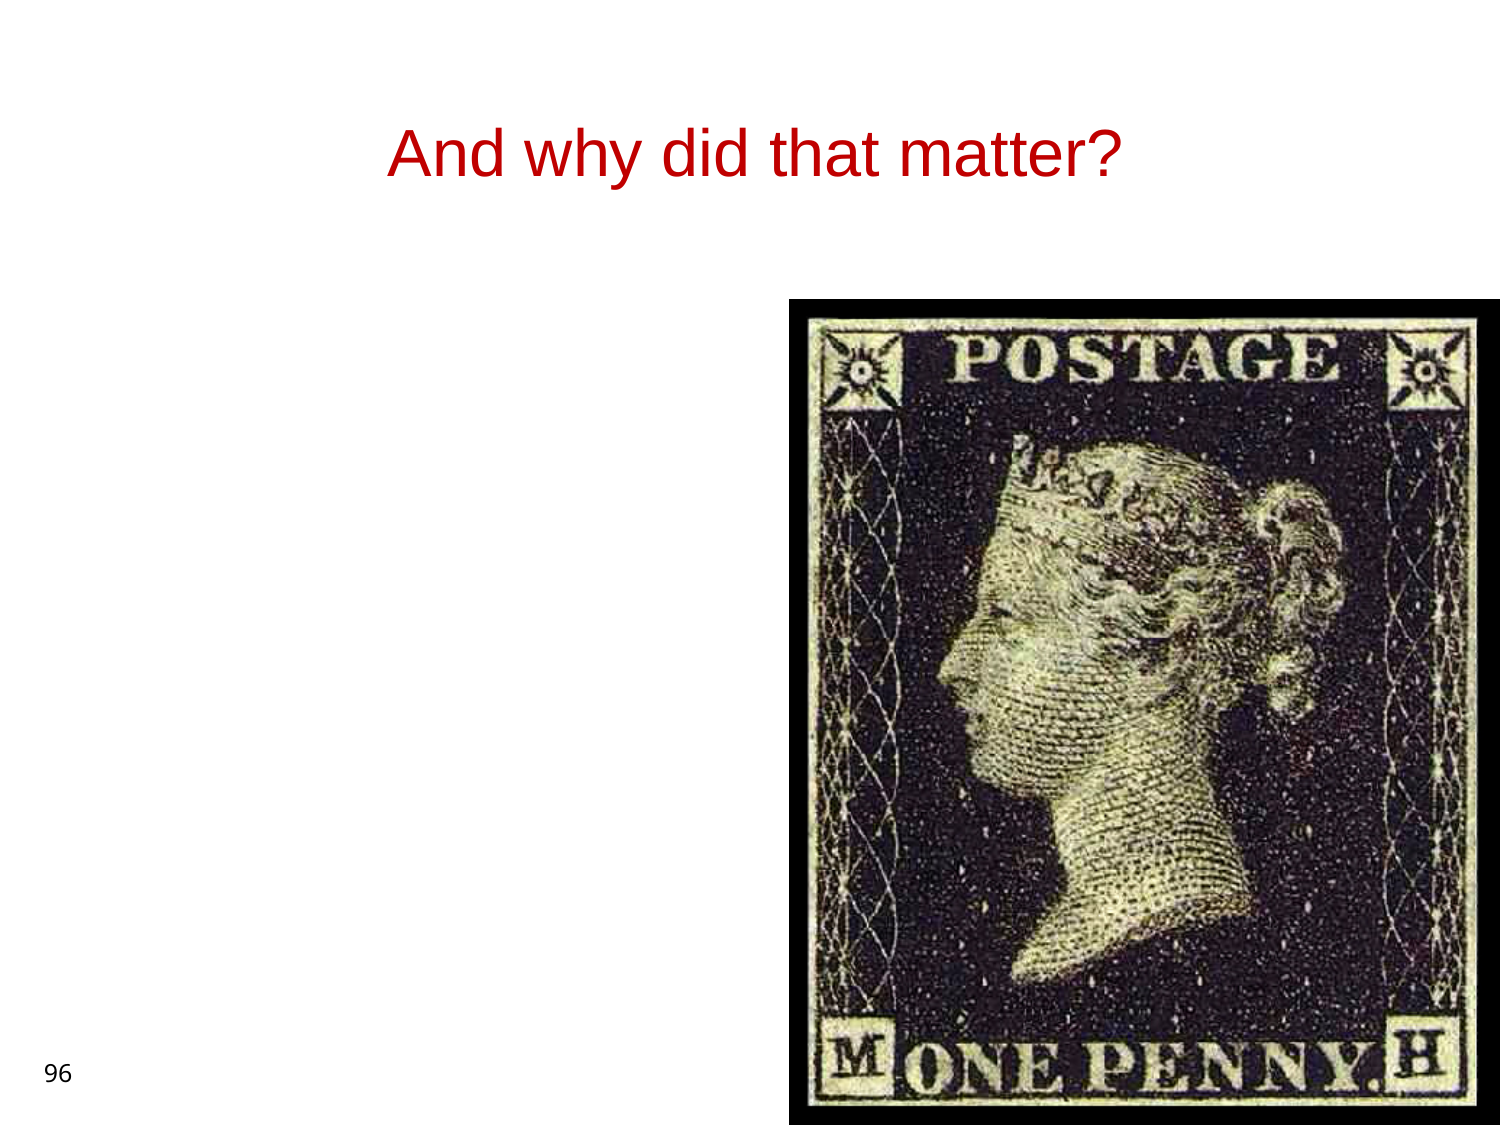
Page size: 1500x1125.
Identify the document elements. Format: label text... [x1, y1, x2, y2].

slide_number 96 [0, 1049, 88, 1125]
picture [789, 299, 1500, 1125]
title And why did that matter? [99, 50, 1413, 250]
